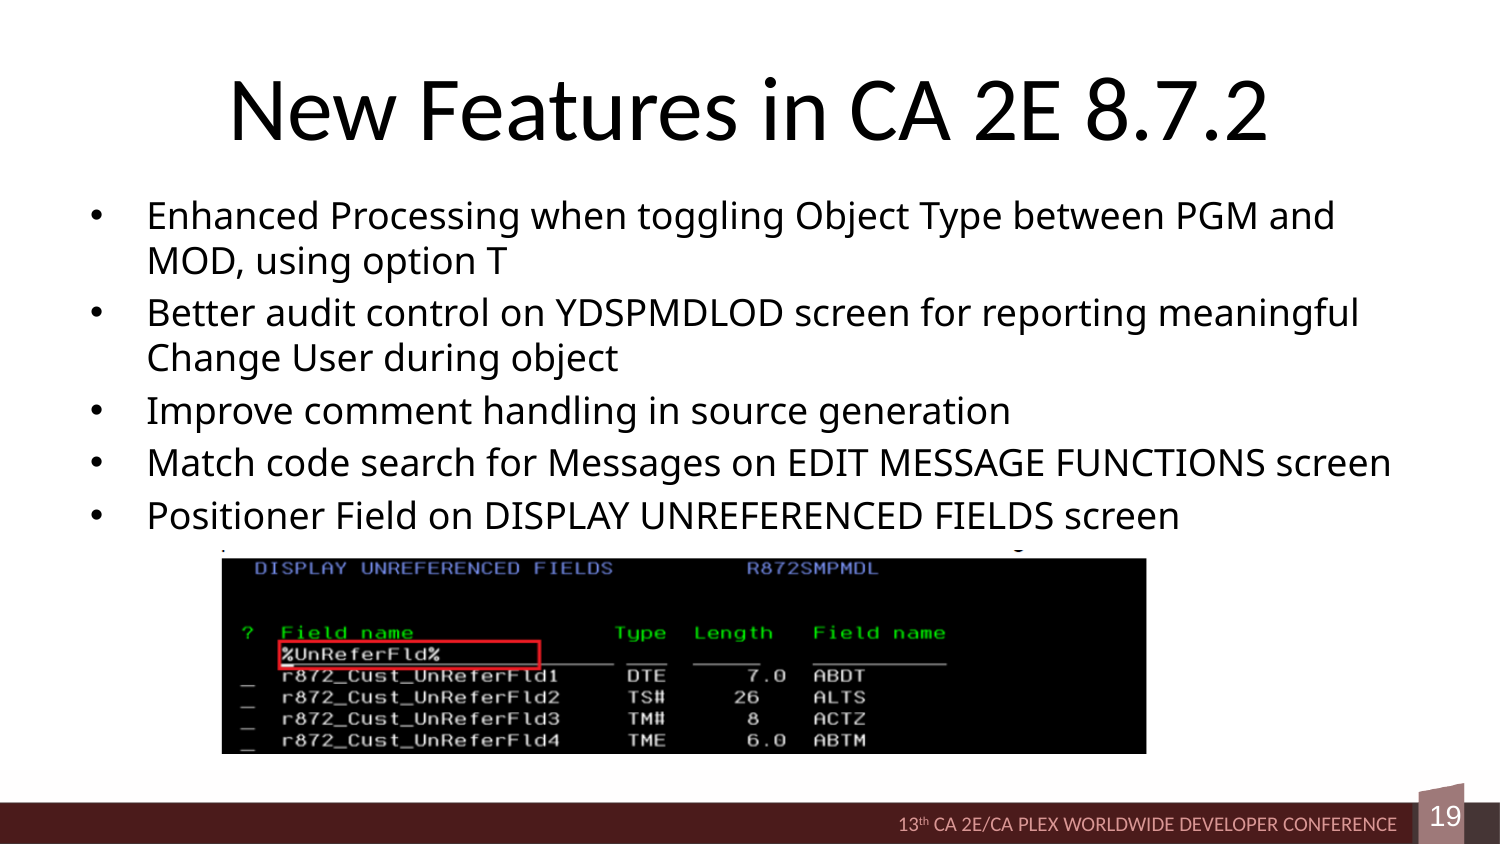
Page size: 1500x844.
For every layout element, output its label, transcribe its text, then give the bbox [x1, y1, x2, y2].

title New Features in CA 2E 8.7.2 [75, 33, 1425, 175]
picture [199, 550, 1160, 754]
list Enhanced Processing when toggling Object Type between PGM and MOD, using option T Better audit control on YDSPMDLOD screen for reporting meaningful Change User during object Improve comment handling in source generation Match code search for Messages on EDIT MESSAGE FUNCTIONS screen Positioner Field on DISPLAY UNREFERENCED FIELDS screen [75, 184, 1412, 754]
